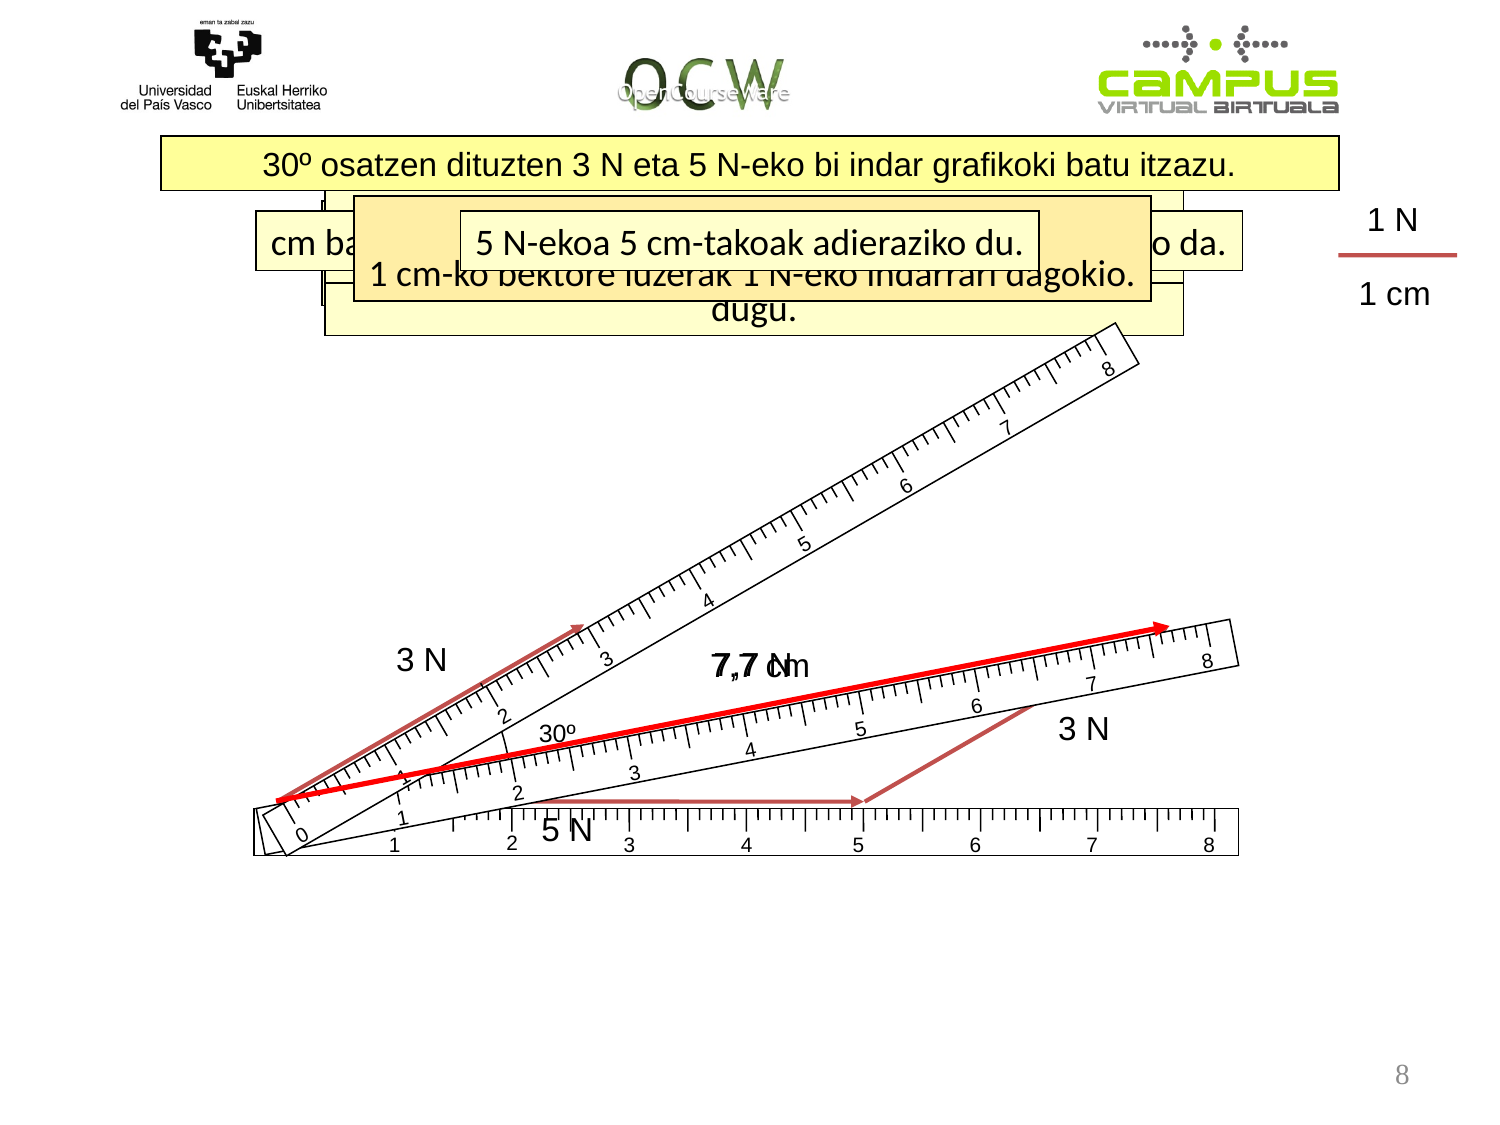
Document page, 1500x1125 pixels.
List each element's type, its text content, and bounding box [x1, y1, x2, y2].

text_box 3 N-eko bektorea bestearen ondoren ipintzen dugu eta baten jatorria bestearen muturrarekin elkartzen dugu. [324, 191, 1184, 211]
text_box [1338, 198, 1458, 313]
picture [112, 11, 338, 117]
text_box [282, 769, 339, 799]
text_box cm bakoitzari 1 N dagokionez, batura bektorea 7,7 N izango da. [256, 211, 354, 271]
picture [611, 28, 799, 124]
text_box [208, 565, 1194, 615]
picture [1095, 23, 1340, 115]
text_box [433, 683, 483, 711]
text_box 7,7 N [713, 642, 821, 683]
text_box 3 N [1058, 707, 1120, 711]
text_box 3 N-eko bektorea bestearen ondoren ipintzen dugu eta baten jatorria bestearen muturrarekin elkartzen dugu. [324, 284, 1184, 336]
text_box 3 N [396, 638, 458, 679]
text_box 7,7 cm [710, 643, 818, 684]
text_box [482, 624, 585, 684]
text_box 5 N-ekoa 5 cm-takoak adieraziko du. [460, 211, 1040, 271]
text_box cm bakoitzari 1 N dagokionez, batura bektorea 7,7 N izango da. [1151, 211, 1243, 271]
text_box [546, 795, 864, 806]
text_box [735, 623, 1170, 711]
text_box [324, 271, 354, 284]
text_box 1:1 eskala erabiliko dugu. 1 cm-ko bektore luzerak 1 N-eko indarrari dagokio. [354, 196, 1151, 301]
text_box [253, 808, 1239, 857]
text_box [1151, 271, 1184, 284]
slide_number 8 [1074, 1042, 1425, 1103]
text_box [251, 713, 1244, 763]
text_box 30º osatzen dituzten 3 N eta 5 N-eko bi indar grafikoki batu itzazu. [160, 135, 1339, 191]
